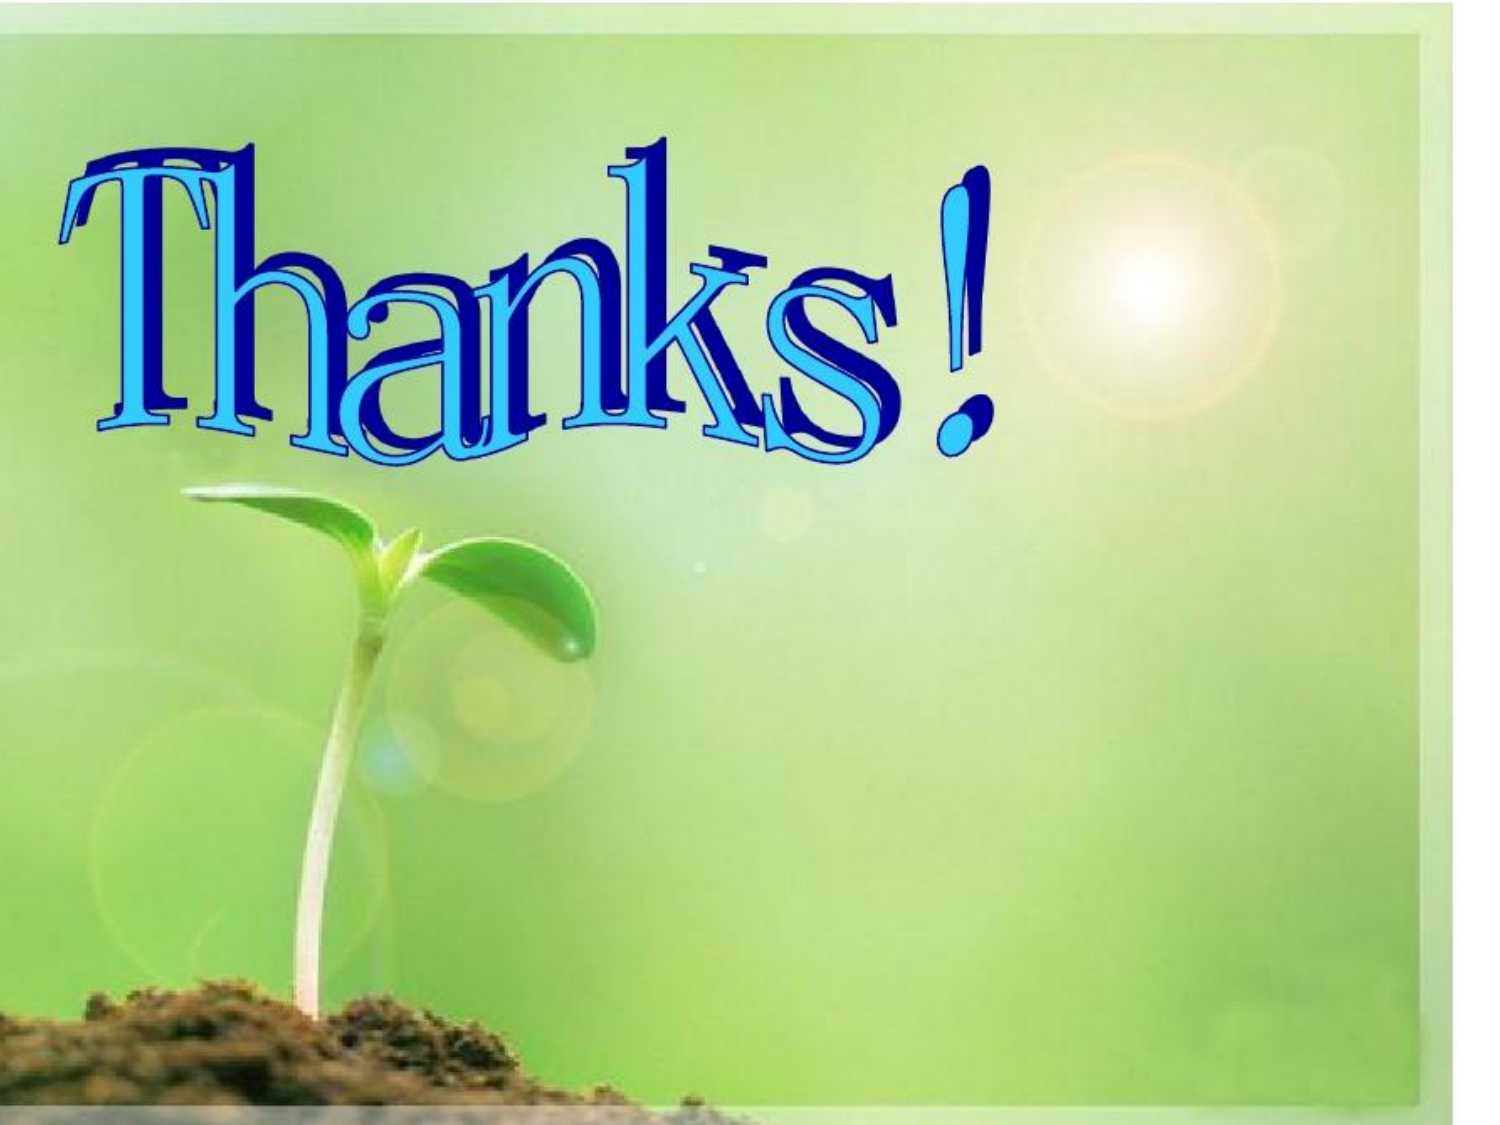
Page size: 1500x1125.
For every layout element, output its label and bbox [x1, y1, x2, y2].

list [0, 0, 1500, 1125]
